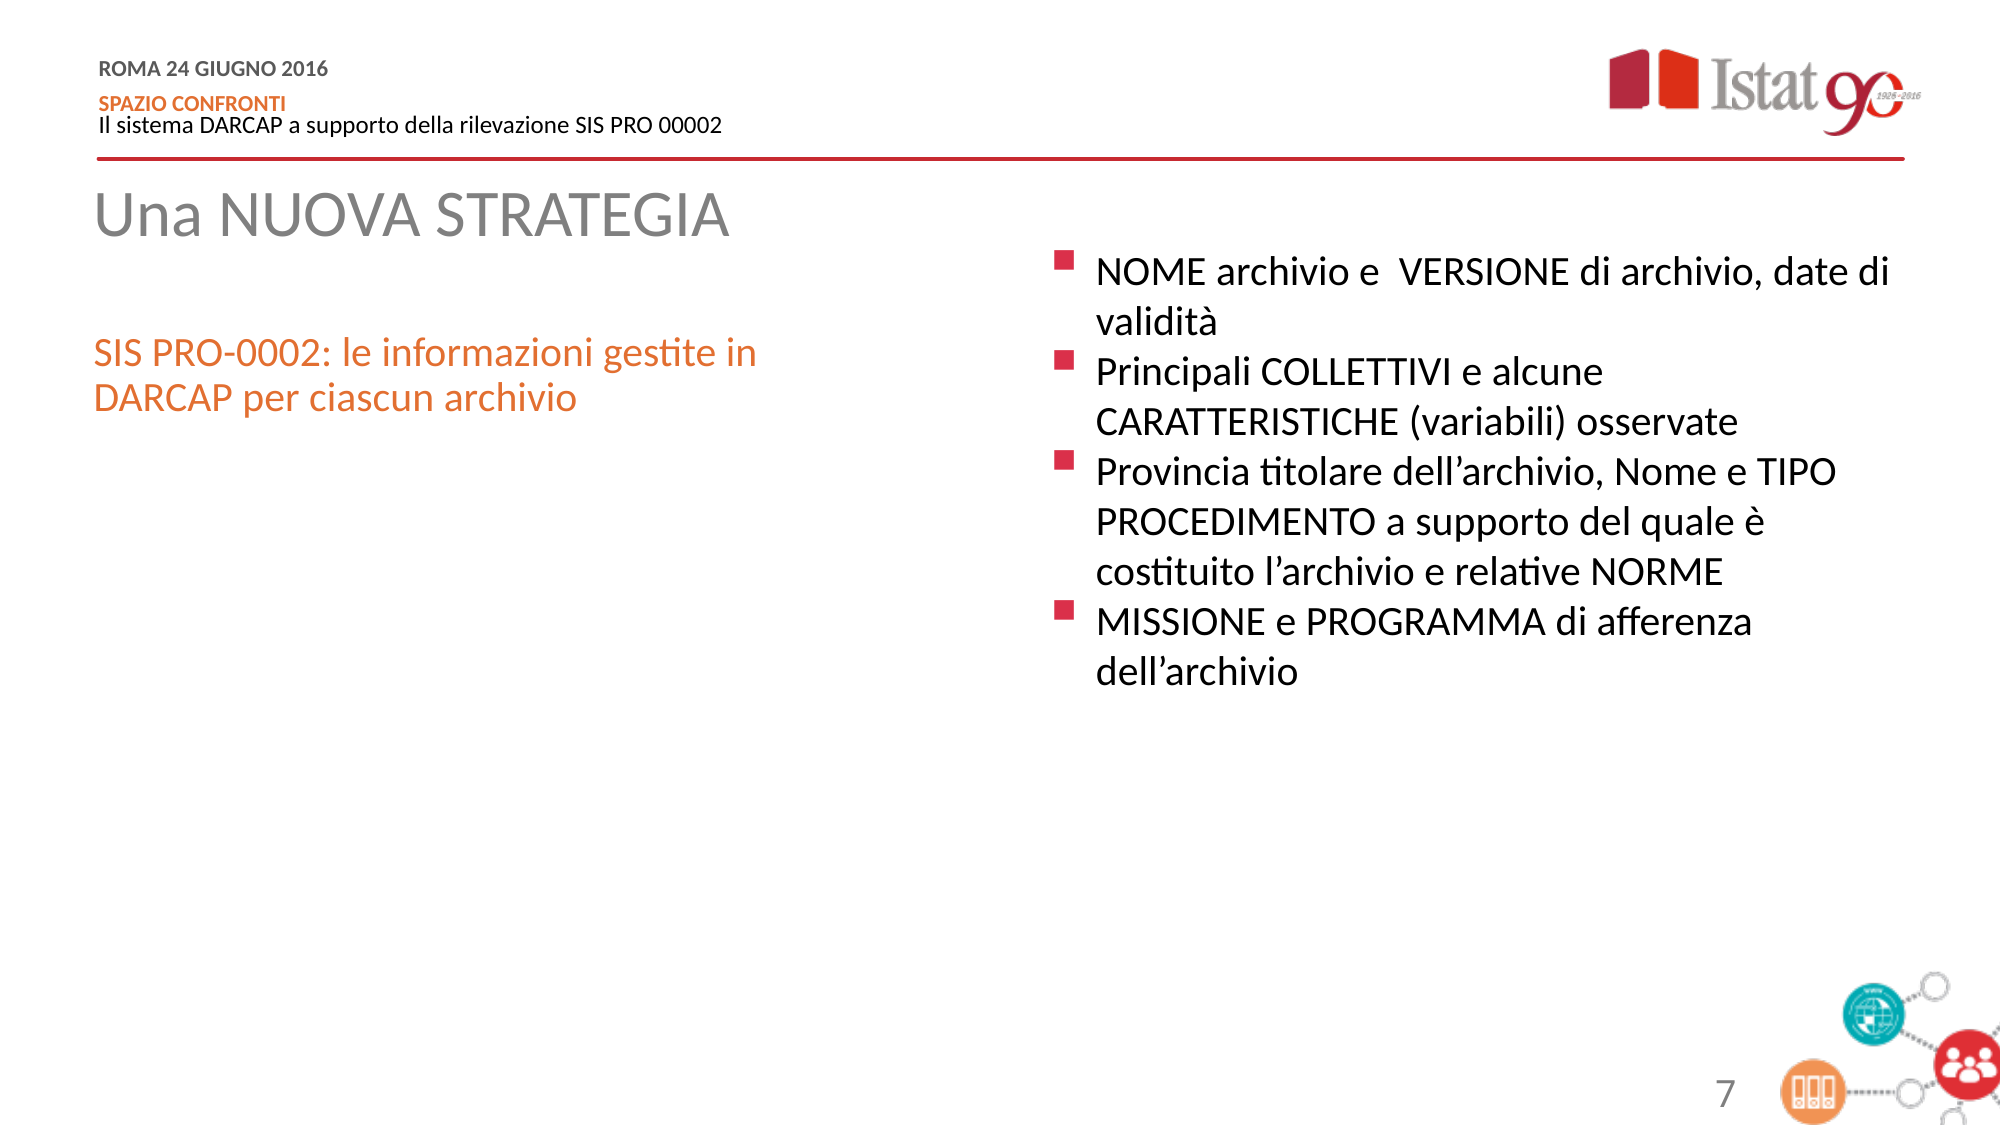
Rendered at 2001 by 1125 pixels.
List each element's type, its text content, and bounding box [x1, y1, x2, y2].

picture [1602, 29, 1928, 159]
title Una NUOVA STRATEGIA [93, 170, 1849, 244]
slide_number 7 [1574, 1062, 1752, 1116]
text_box SIS PRO-0002: le informazioni gestite in DARCAP per ciascun archivio [93, 330, 761, 832]
subtitle NOME archivio e VERSIONE di archivio, date di validità Principali COLLETTIVI e alcune CARATTERISTICHE (variabili) osservate Provincia titolare dell’archivio, Nome e TIPO PROCEDIMENTO a supporto del quale è costituito l’archivio e relative NORME MISSIONE e PROGRAMMA di afferenza dell’archivio [1048, 243, 1917, 920]
